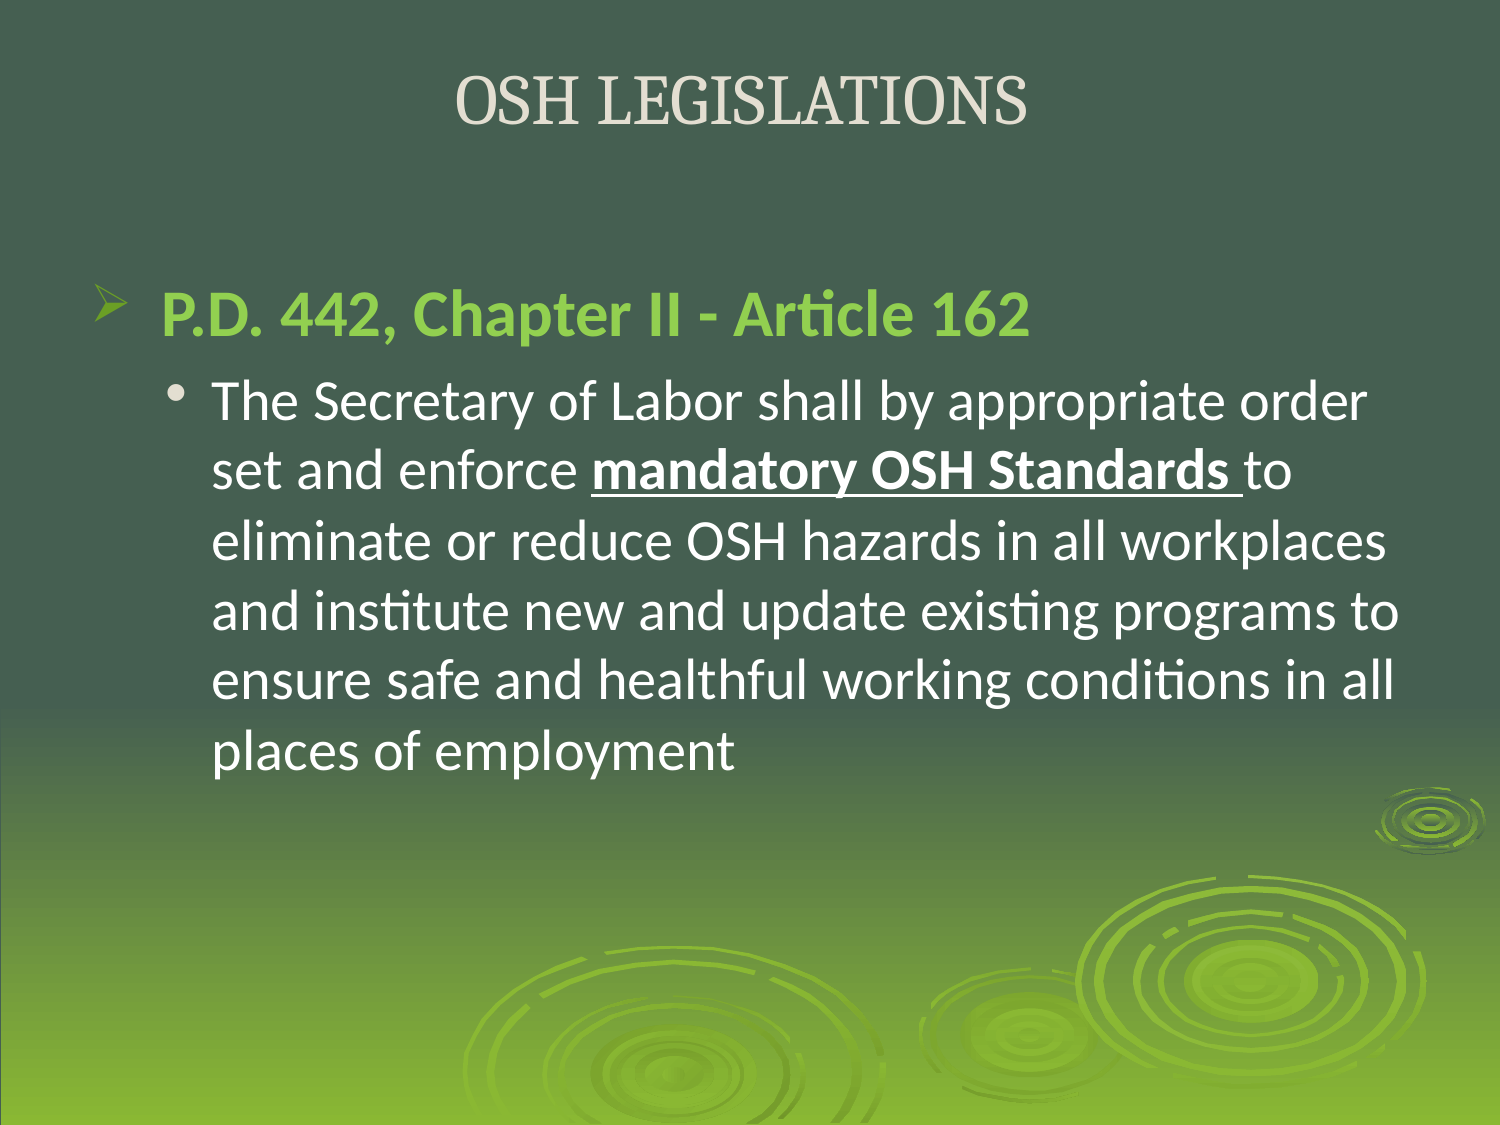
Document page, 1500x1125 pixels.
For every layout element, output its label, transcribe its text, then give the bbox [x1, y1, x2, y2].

title OSH LEGISLATIONS [75, 45, 1425, 233]
list P.D. 442, Chapter II - Article 162 The Secretary of Labor shall by appropriate order set and enforce mandatory OSH Standards to eliminate or reduce OSH hazards in all workplaces and institute new and update existing programs to ensure safe and healthful working conditions in all places of employment [75, 262, 1425, 1005]
